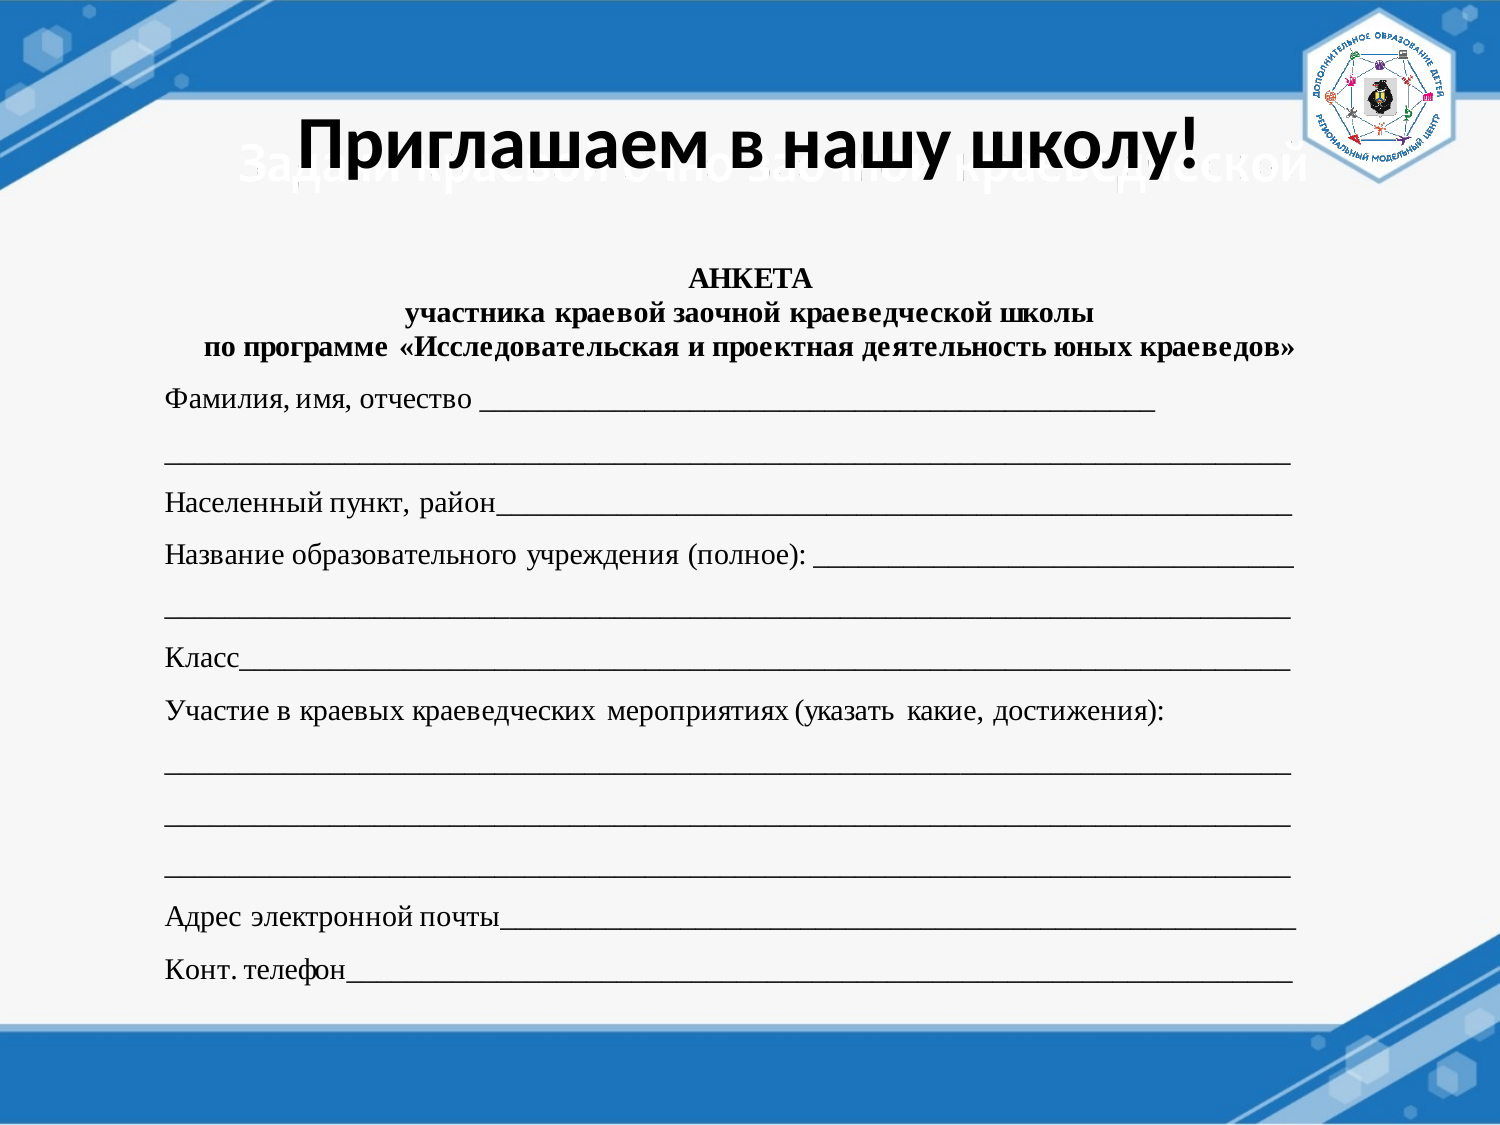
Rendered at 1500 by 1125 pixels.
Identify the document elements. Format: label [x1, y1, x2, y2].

chart [206, 110, 1353, 1012]
picture [0, 0, 1500, 1125]
list [164, 262, 1336, 1006]
